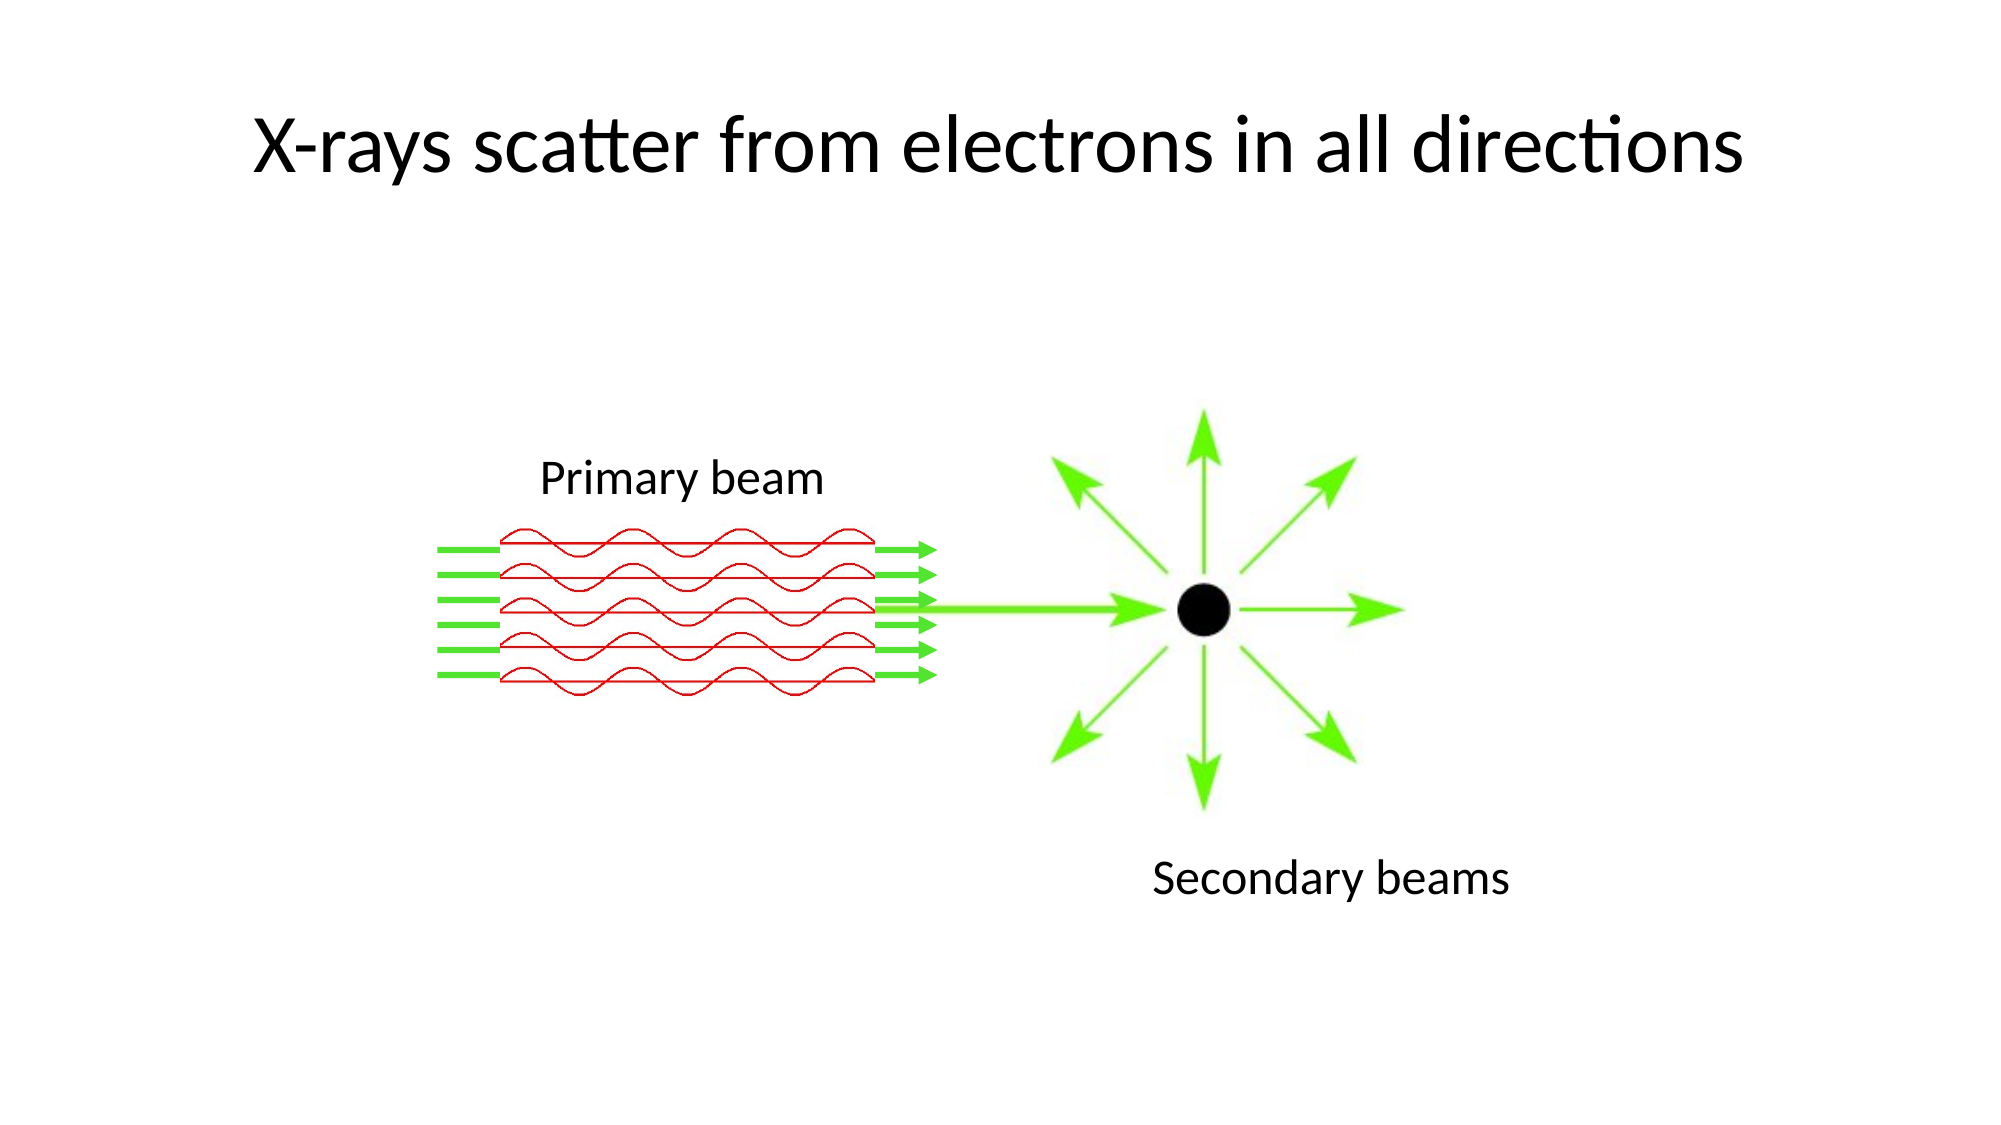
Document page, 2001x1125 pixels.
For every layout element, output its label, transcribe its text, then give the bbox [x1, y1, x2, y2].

text_box Secondary beams [1137, 837, 1538, 913]
picture [499, 399, 1413, 819]
text_box Primary beam [525, 437, 594, 513]
title X-rays scatter from electrons in all directions [99, 45, 1900, 233]
